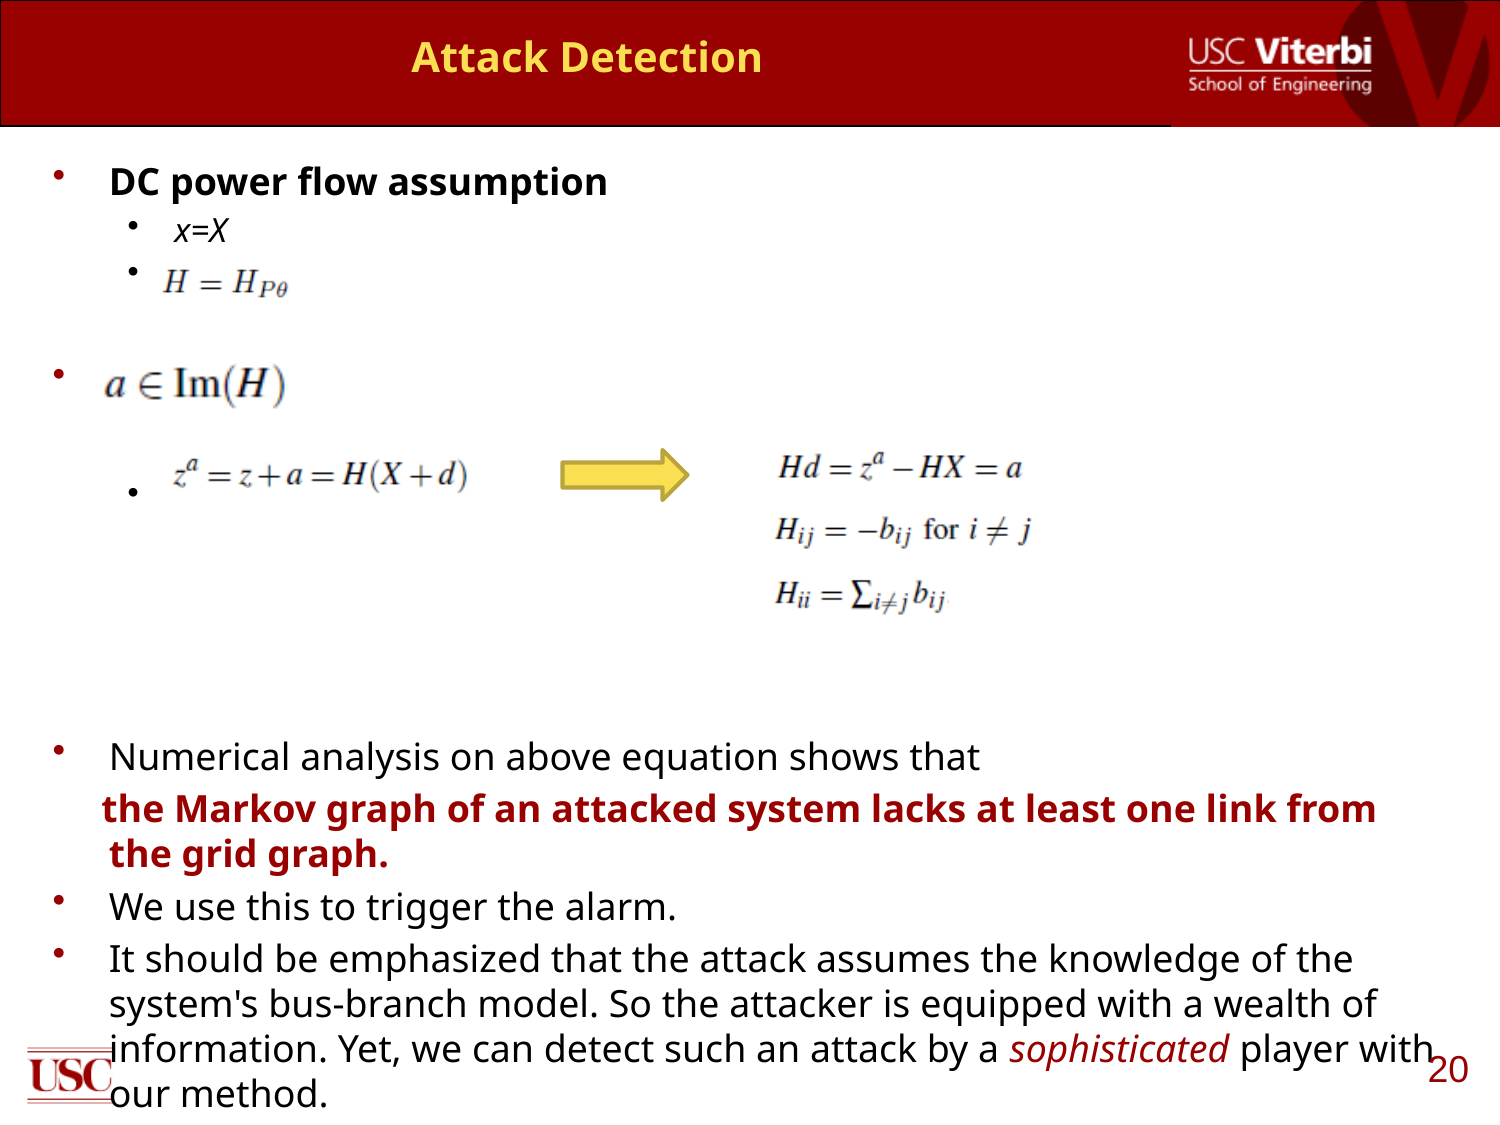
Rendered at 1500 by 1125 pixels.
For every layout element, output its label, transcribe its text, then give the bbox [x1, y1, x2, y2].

list DC power flow assumption x=X Numerical analysis on above equation shows that the Markov graph of an attacked system lacks at least one link from the grid graph. We use this to trigger the alarm. It should be emphasized that the attack assumes the knowledge of the system's bus-branch model. So the attacker is equipped with a wealth of information. Yet, we can detect such an attack by a sophisticated player with our method. [37, 149, 1463, 1038]
picture [774, 512, 1037, 552]
picture [774, 574, 949, 618]
picture [1171, 1, 1500, 127]
picture [162, 262, 293, 304]
title Attack Detection [24, 0, 1151, 119]
picture [0, 1035, 125, 1125]
text_box [560, 448, 690, 502]
picture [99, 362, 288, 413]
picture [774, 449, 1024, 488]
text_box 20 [1413, 1037, 1485, 1098]
picture [162, 449, 470, 501]
